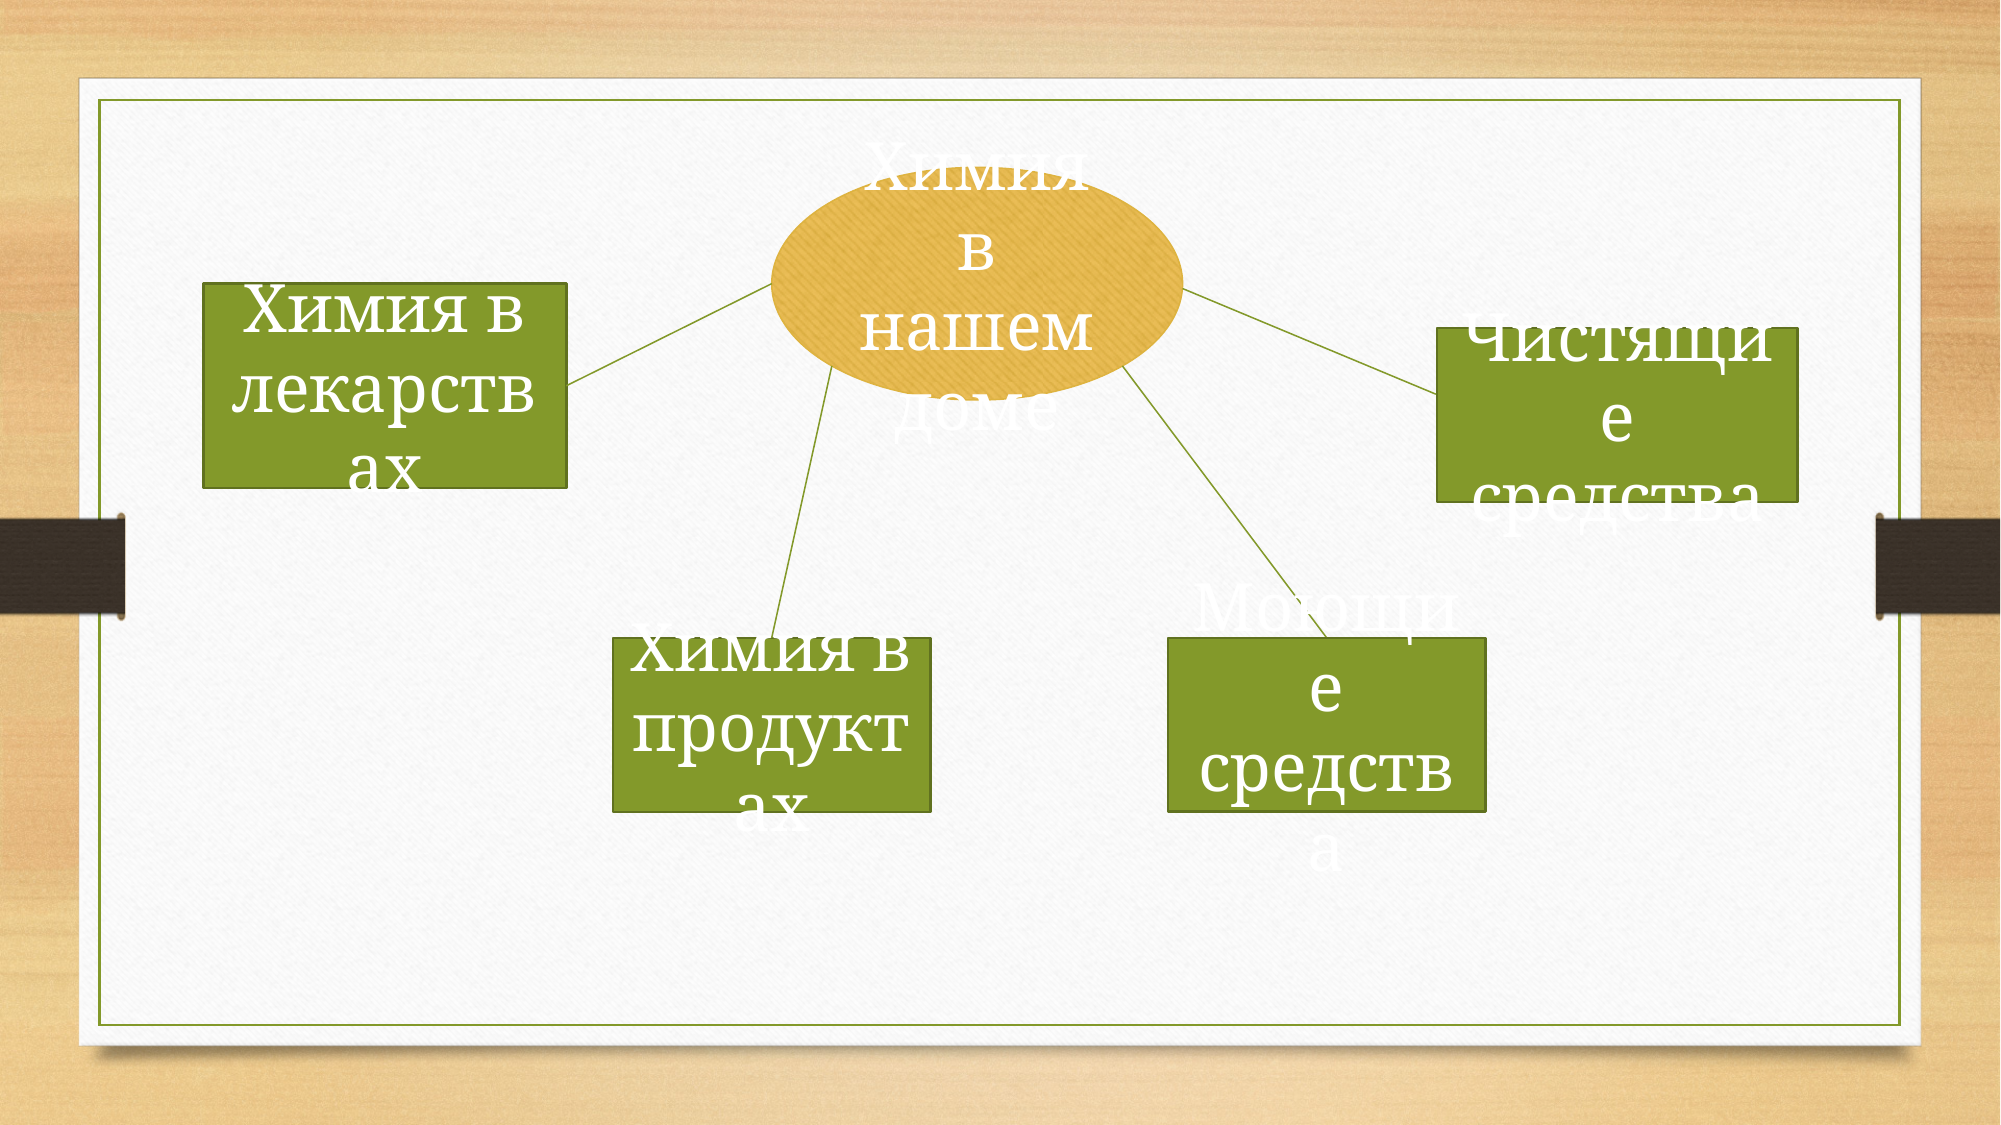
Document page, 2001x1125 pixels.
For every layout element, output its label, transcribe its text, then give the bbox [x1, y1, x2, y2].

picture [0, 0, 2001, 1125]
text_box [771, 365, 833, 639]
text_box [1122, 365, 1327, 639]
text_box Моющие средства [1167, 637, 1487, 813]
text_box Химия в лекарствах [202, 282, 568, 489]
text_box Химия в продуктах [612, 637, 932, 813]
text_box Чистящие средства [1436, 327, 1799, 503]
text_box Химия в нашем доме [770, 166, 1184, 401]
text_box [1182, 288, 1437, 395]
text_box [566, 283, 772, 387]
